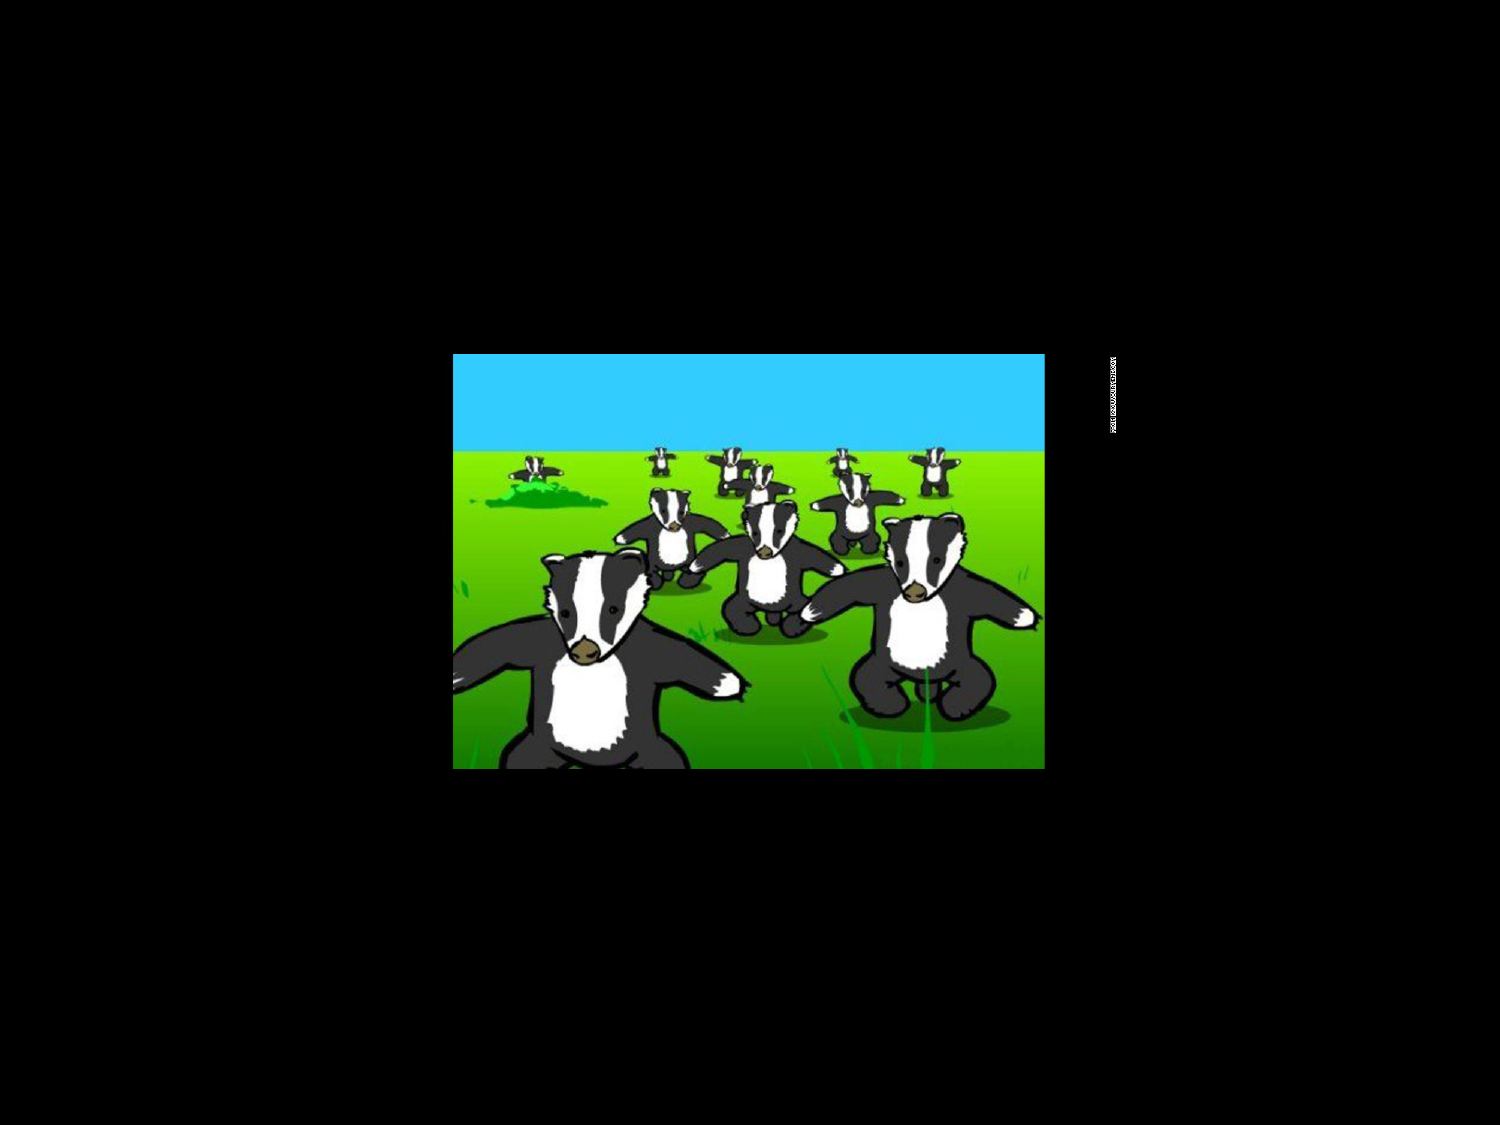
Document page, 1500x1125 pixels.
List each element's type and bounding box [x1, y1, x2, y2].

picture [380, 353, 1117, 769]
